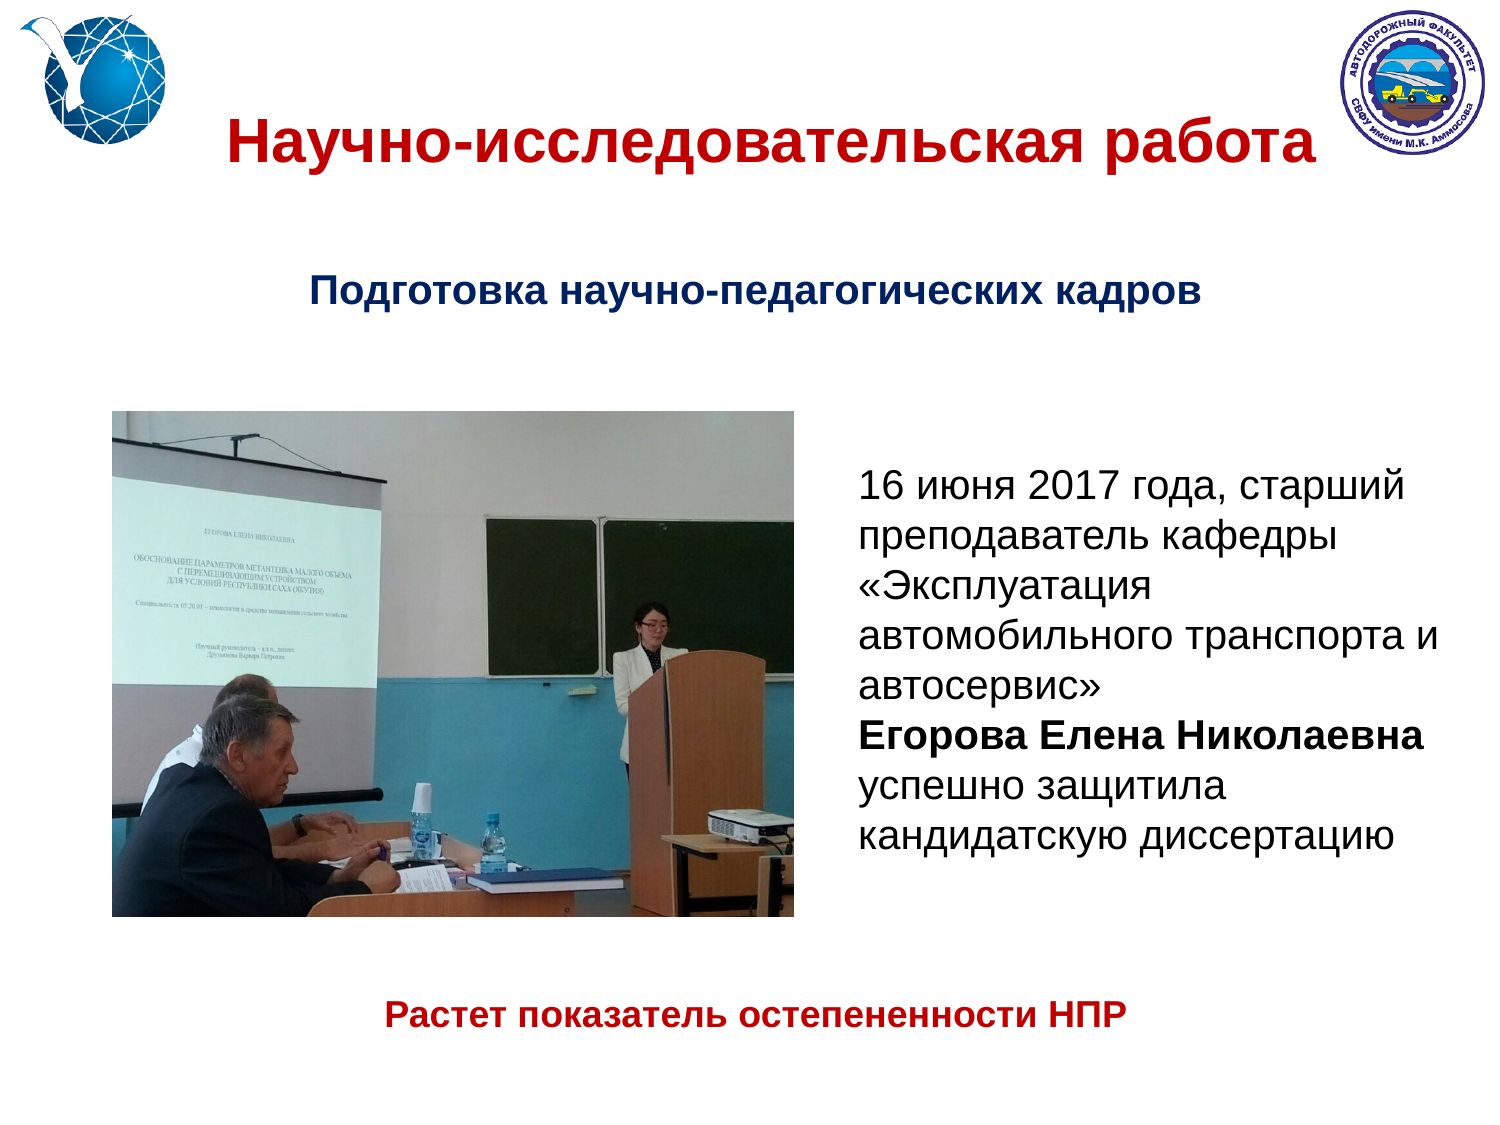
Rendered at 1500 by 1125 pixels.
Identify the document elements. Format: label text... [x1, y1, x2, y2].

picture [17, 10, 169, 150]
text_box Подготовка научно-педагогических кадров [53, 249, 1459, 327]
text_box Растет показатель остепененности НПР [324, 918, 1187, 1106]
text_box 16 июня 2017 года, старший преподаватель кафедры «Эксплуатация автомобильного транспорта и автосервис» Егорова Елена Николаевна успешно защитила кандидатскую диссертацию [843, 450, 1485, 866]
picture [1340, 10, 1486, 156]
title Научно-исследовательская работа [96, 44, 1447, 232]
picture [111, 411, 794, 918]
